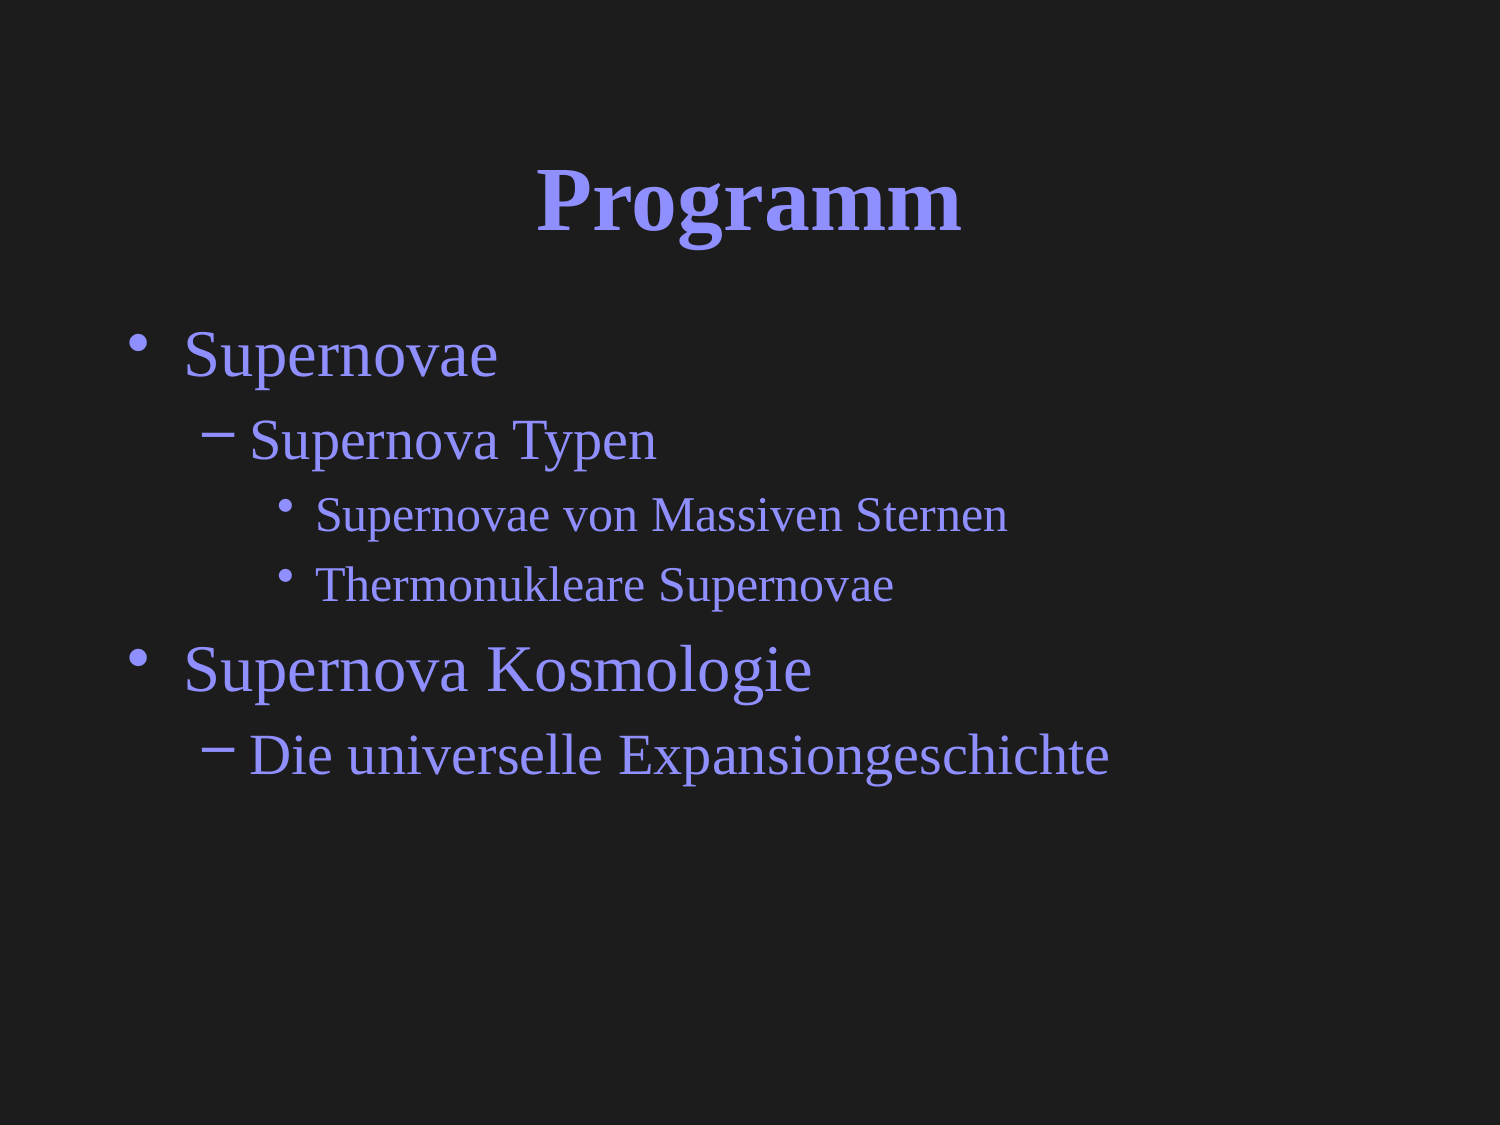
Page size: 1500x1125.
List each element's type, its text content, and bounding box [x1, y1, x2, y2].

title Programm [112, 99, 1388, 288]
list Supernovae Supernova Typen Supernovae von Massiven Sternen Thermonukleare Supernovae Supernova Kosmologie Die universelle Expansiongeschichte [112, 302, 1426, 1071]
